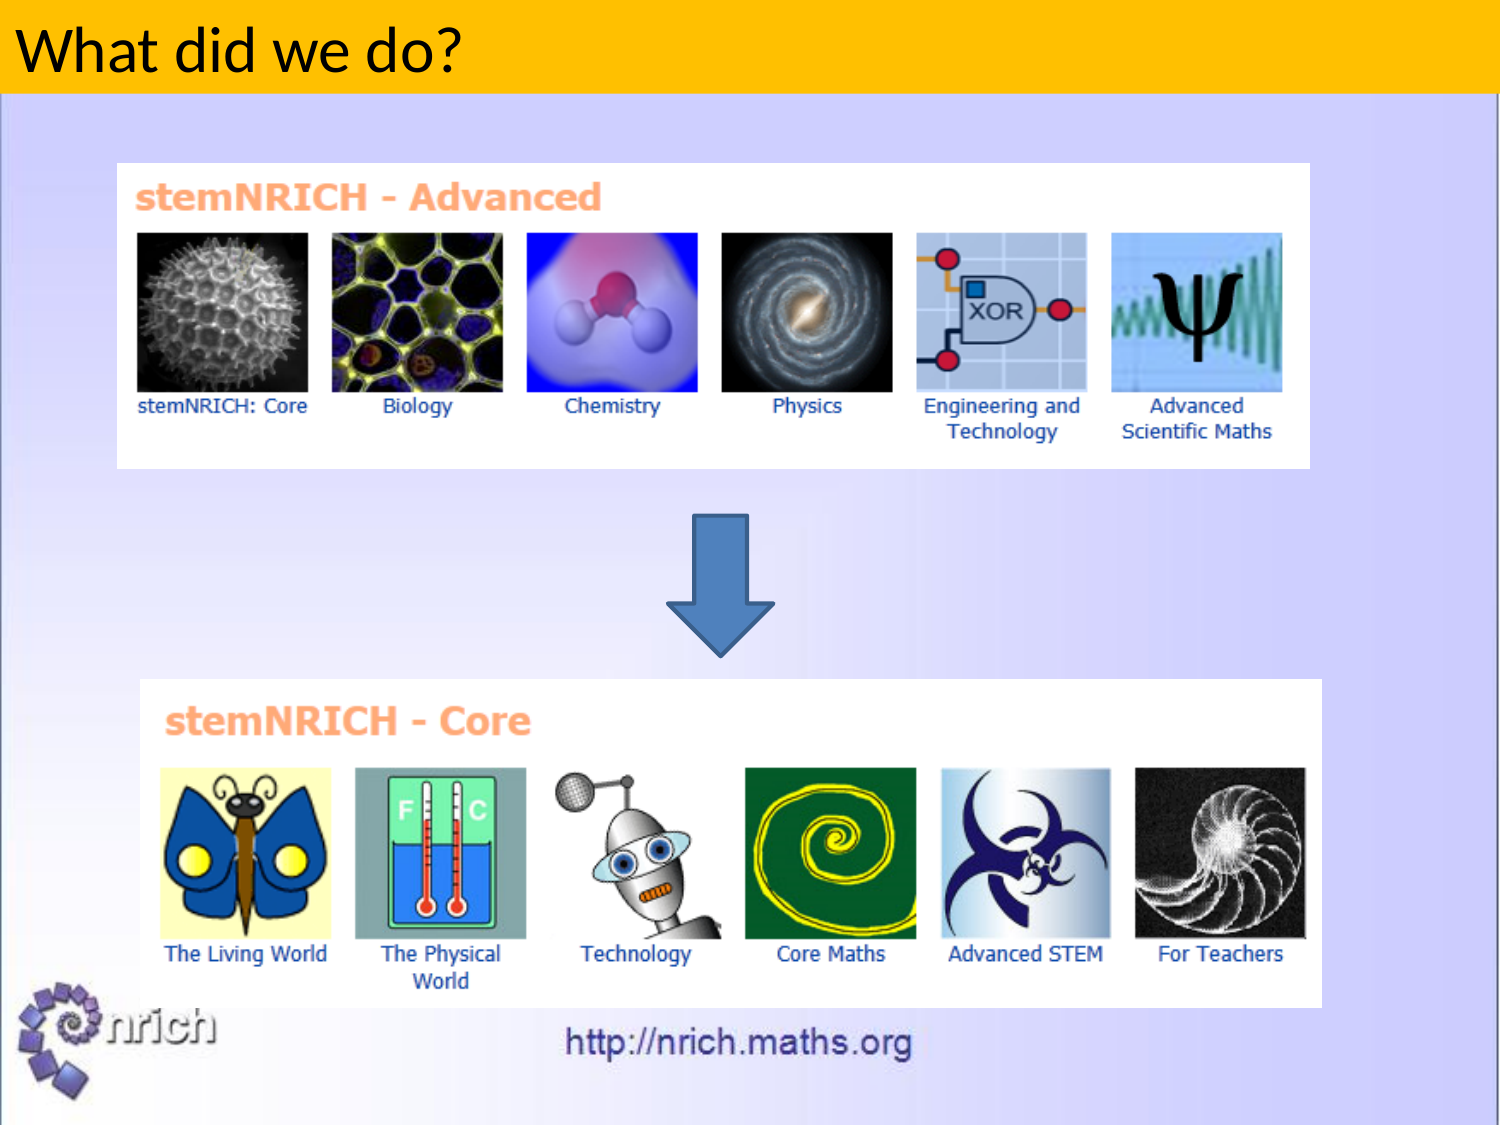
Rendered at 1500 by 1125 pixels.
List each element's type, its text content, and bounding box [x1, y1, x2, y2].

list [116, 163, 1311, 469]
title What did we do? [0, 0, 1500, 94]
text_box [665, 513, 776, 659]
picture [0, 94, 1500, 1125]
